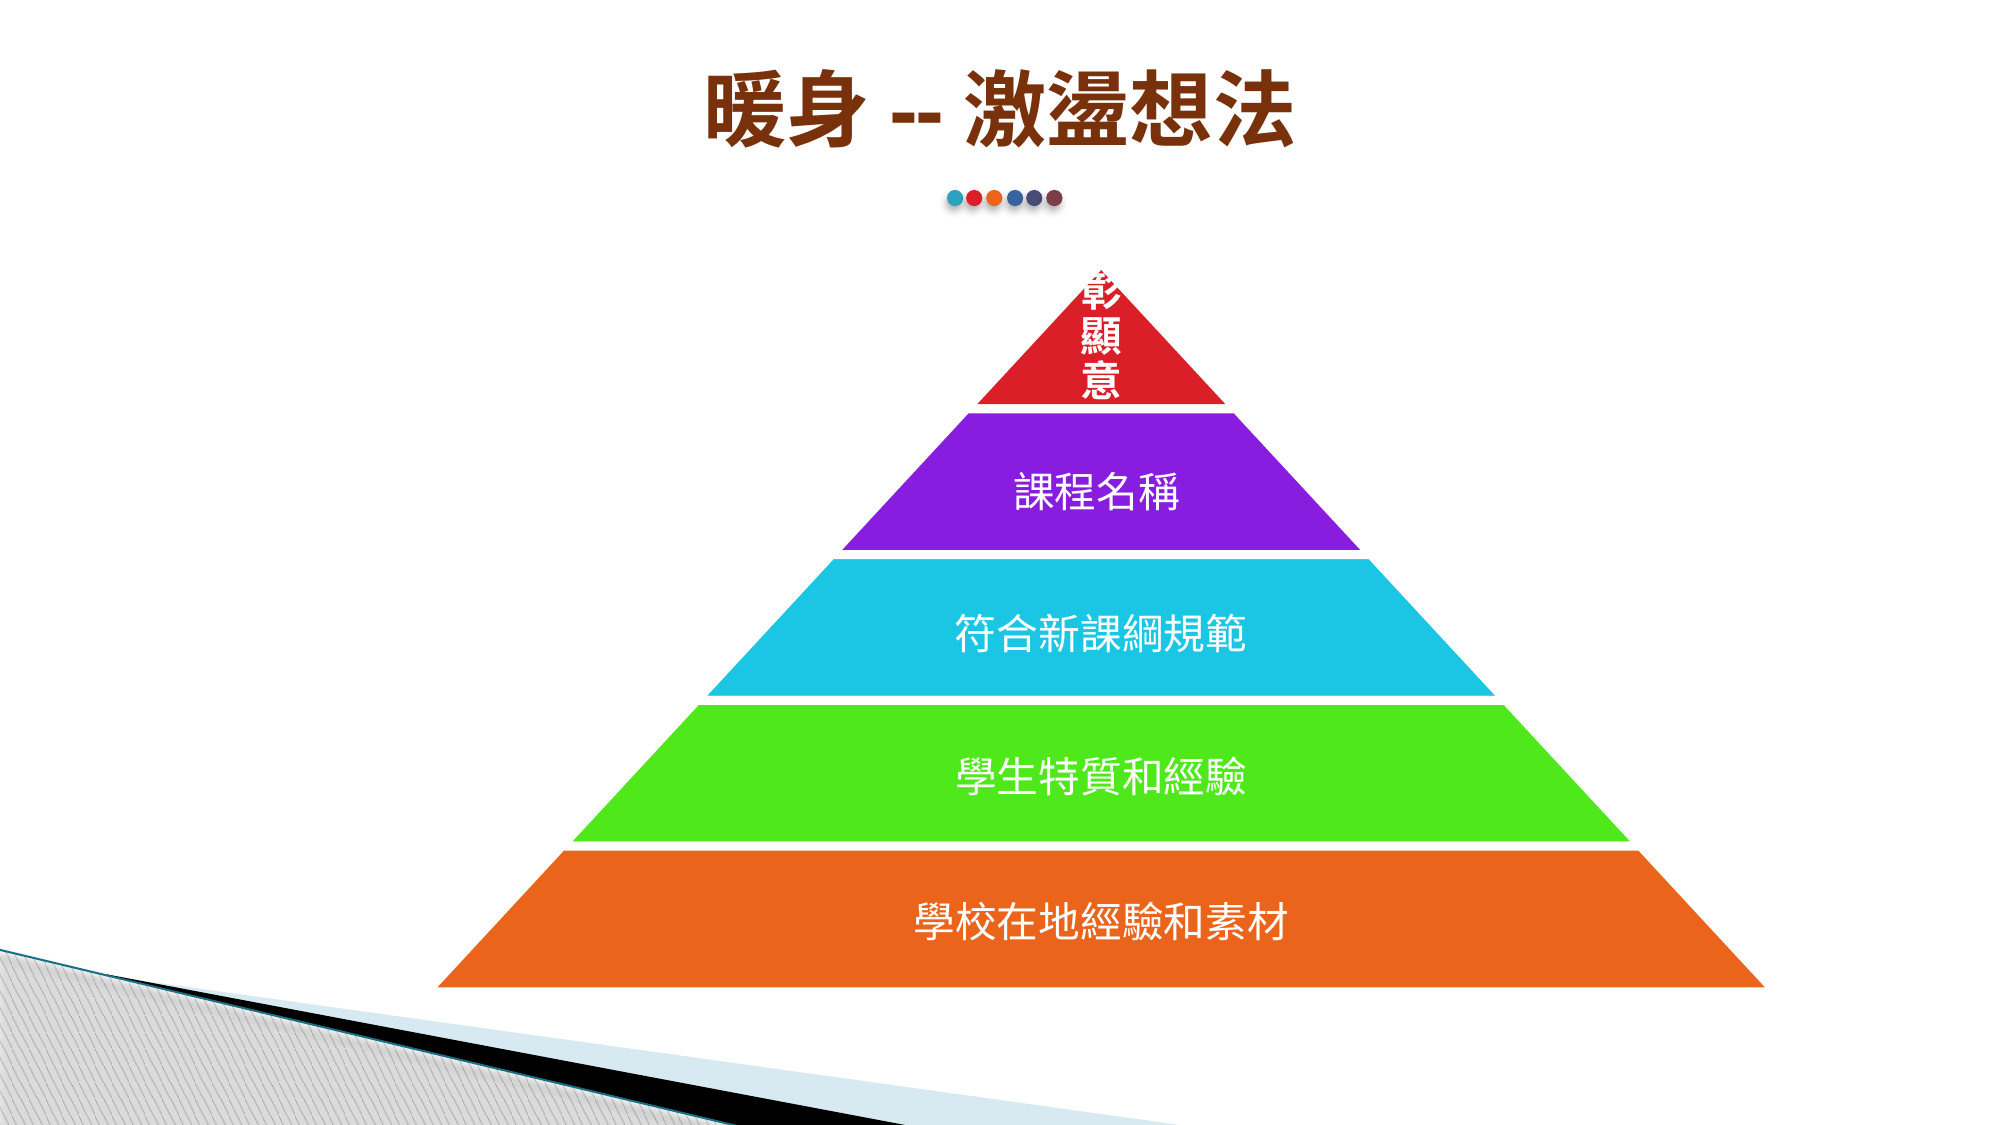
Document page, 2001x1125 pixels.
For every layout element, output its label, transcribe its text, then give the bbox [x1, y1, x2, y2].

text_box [946, 189, 1063, 207]
text_box 暖身--激盪想法 [688, 60, 1312, 166]
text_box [426, 263, 1776, 993]
